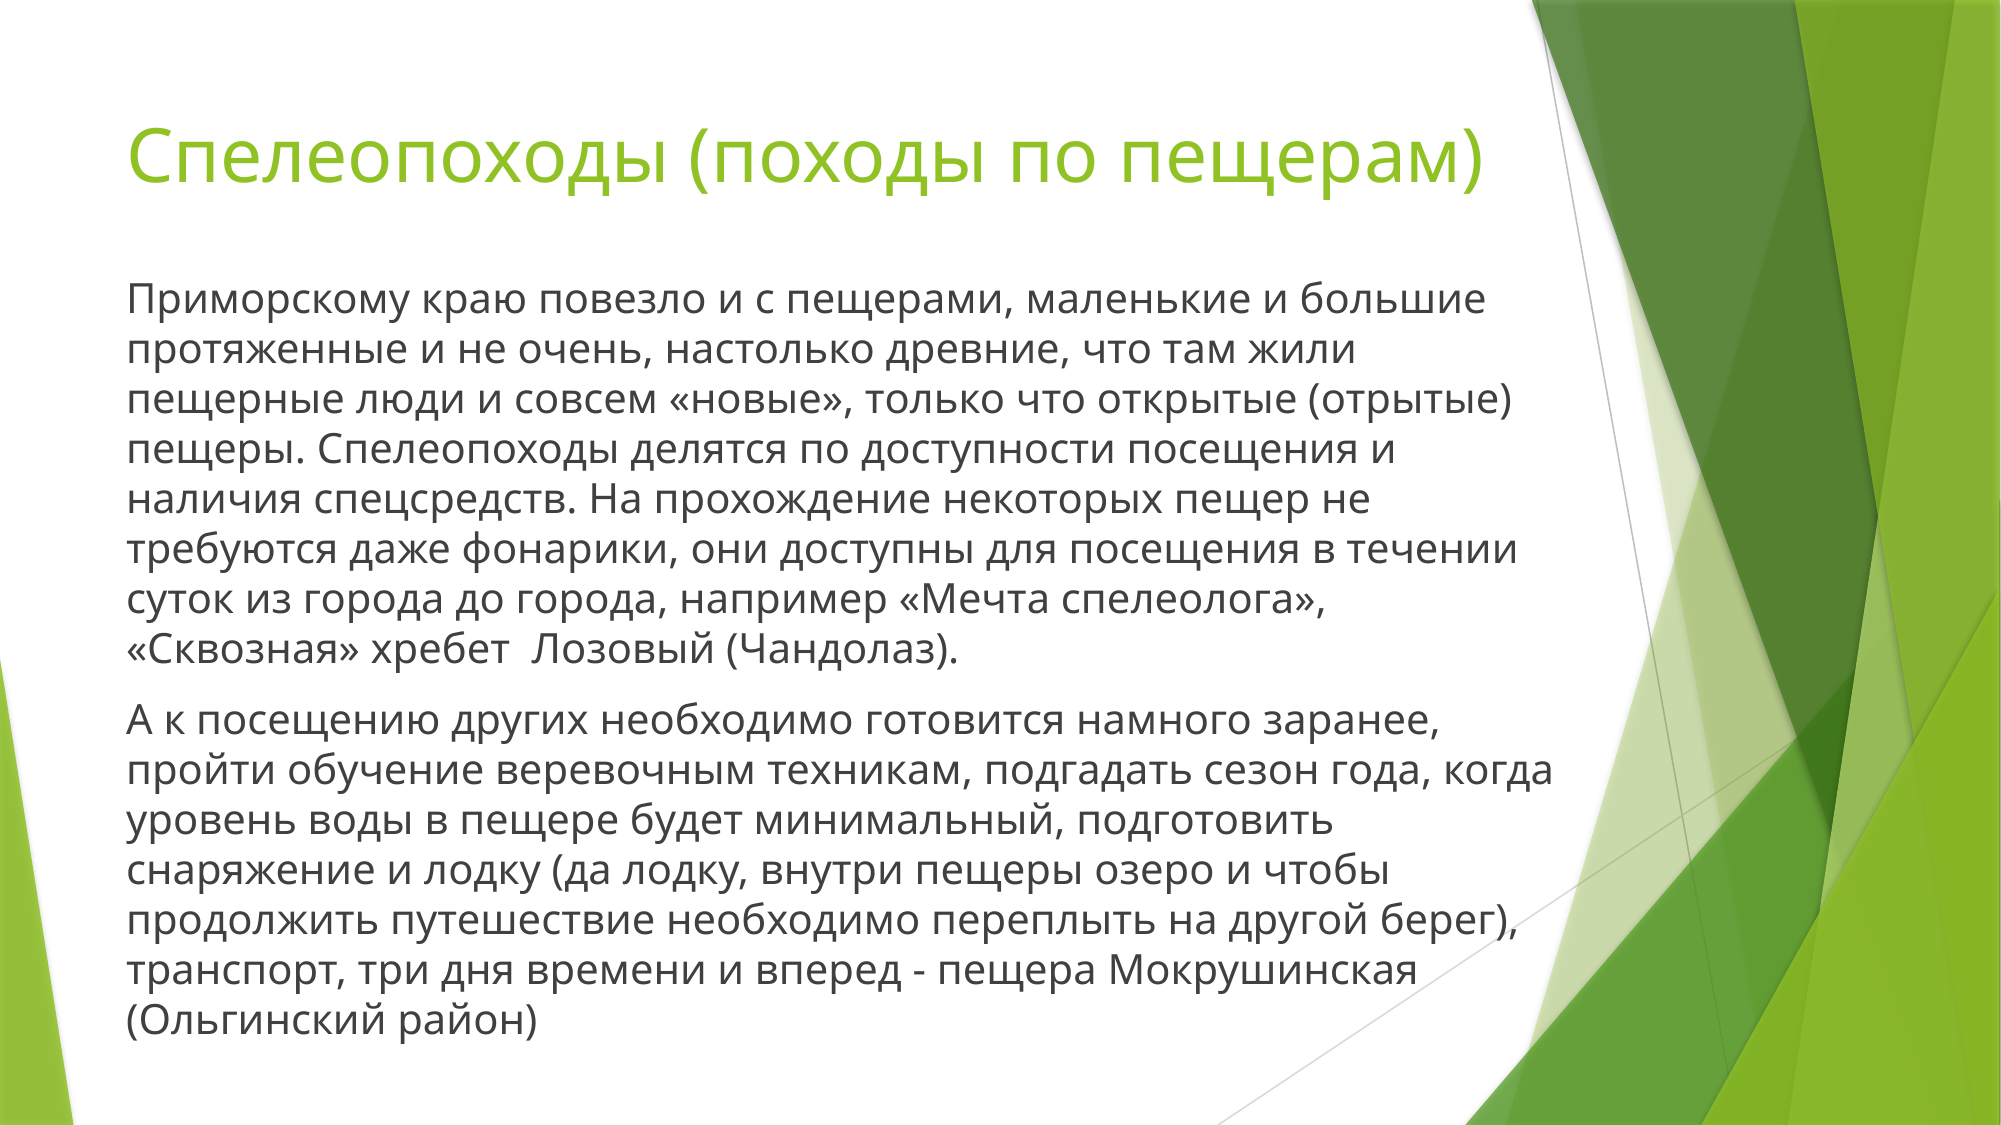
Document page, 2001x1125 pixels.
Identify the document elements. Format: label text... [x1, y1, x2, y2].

title Спелеопоходы (походы по пещерам) [111, 99, 1522, 263]
list Приморскому краю повезло и с пещерами, маленькие и большие протяженные и не очень, настолько древние, что там жили пещерные люди и совсем «новые», только что открытые (отрытые) пещеры. Спелеопоходы делятся по доступности посещения и наличия спецсредств. На прохождение некоторых пещер не требуются даже фонарики, они доступны для посещения в течении суток из города до города, например «Мечта спелеолога», «Сквозная» хребет Лозовый (Чандолаз). А к посещению других необходимо готовится намного заранее, пройти обучение веревочным техникам, подгадать сезон года, когда уровень воды в пещере будет минимальный, подготовить снаряжение и лодку (да лодку, внутри пещеры озеро и чтобы продолжить путешествие необходимо переплыть на другой берег), транспорт, три дня времени и вперед - пещера Мокрушинская (Ольгинский район) [111, 263, 1571, 1068]
